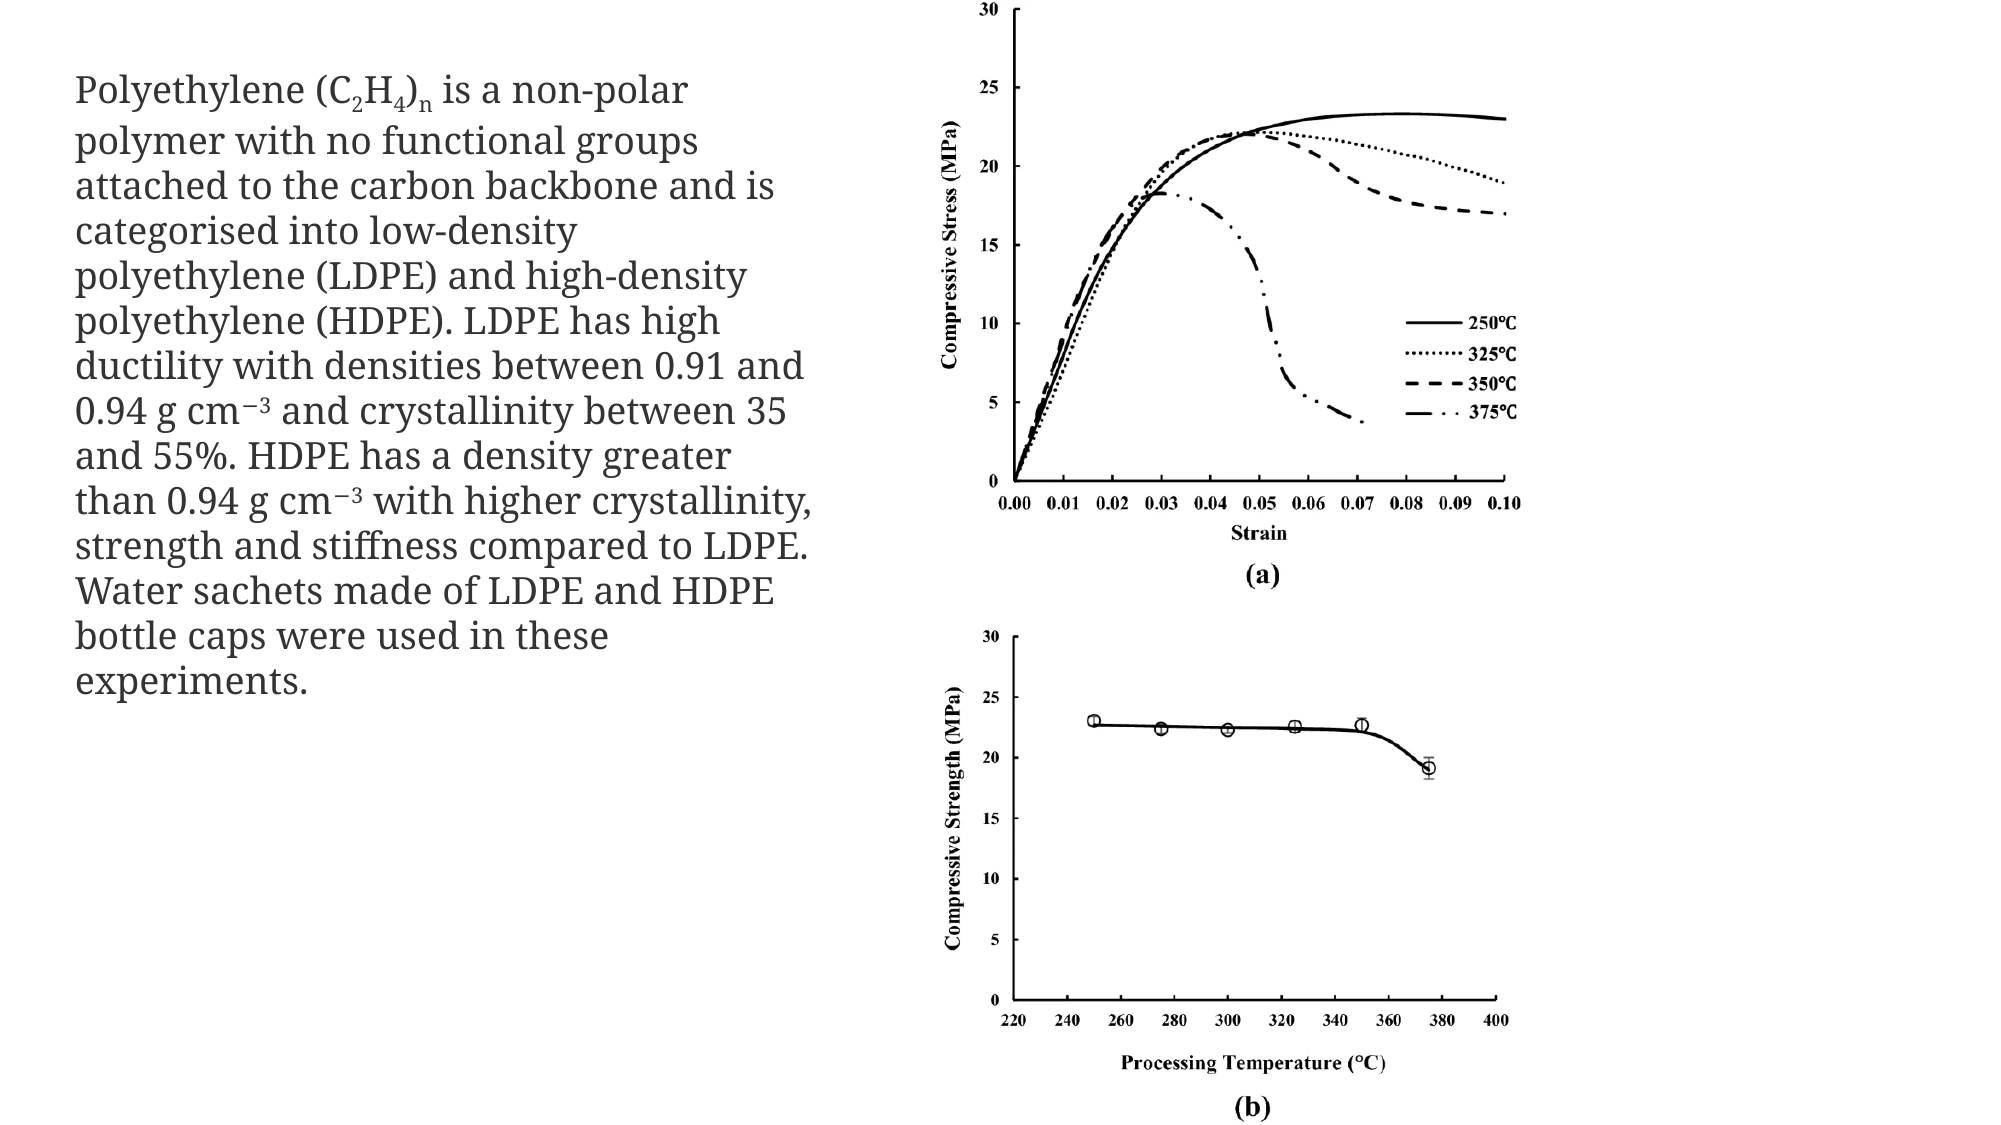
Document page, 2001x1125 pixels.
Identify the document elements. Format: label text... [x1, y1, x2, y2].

picture [937, 0, 1521, 1125]
text_box Polyethylene (C2H4)n is a non-polar polymer with no functional groups attached to the carbon backbone and is categorised into low-density polyethylene (LDPE) and high-density polyethylene (HDPE). LDPE has high ductility with densities between 0.91 and 0.94 g cm−3 and crystallinity between 35 and 55%. HDPE has a density greater than 0.94 g cm−3 with higher crystallinity, strength and stiffness compared to LDPE. Water sachets made of LDPE and HDPE bottle caps were used in these experiments. [60, 58, 831, 710]
